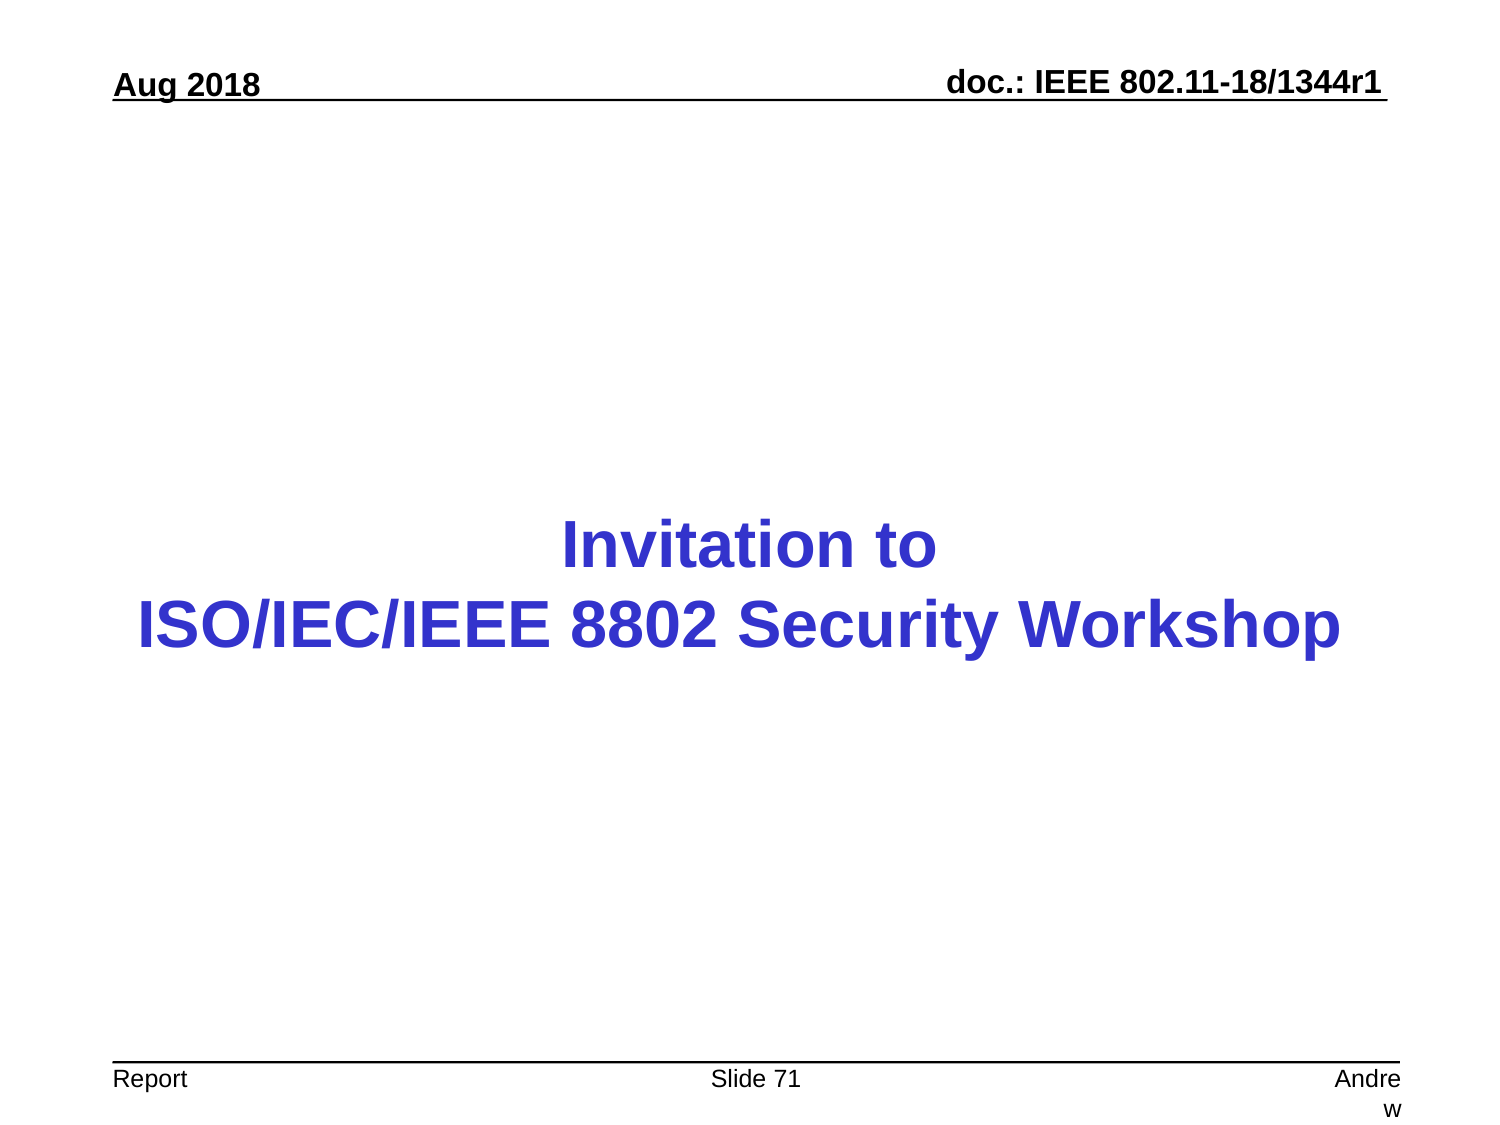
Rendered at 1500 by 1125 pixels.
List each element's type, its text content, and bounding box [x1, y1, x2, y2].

slide_number Slide 71 [709, 1061, 803, 1093]
footer Andrew Myles, Cisco [1320, 1061, 1402, 1093]
title Invitation to ISO/IEC/IEEE 8802 Security Workshop [112, 112, 1388, 1050]
